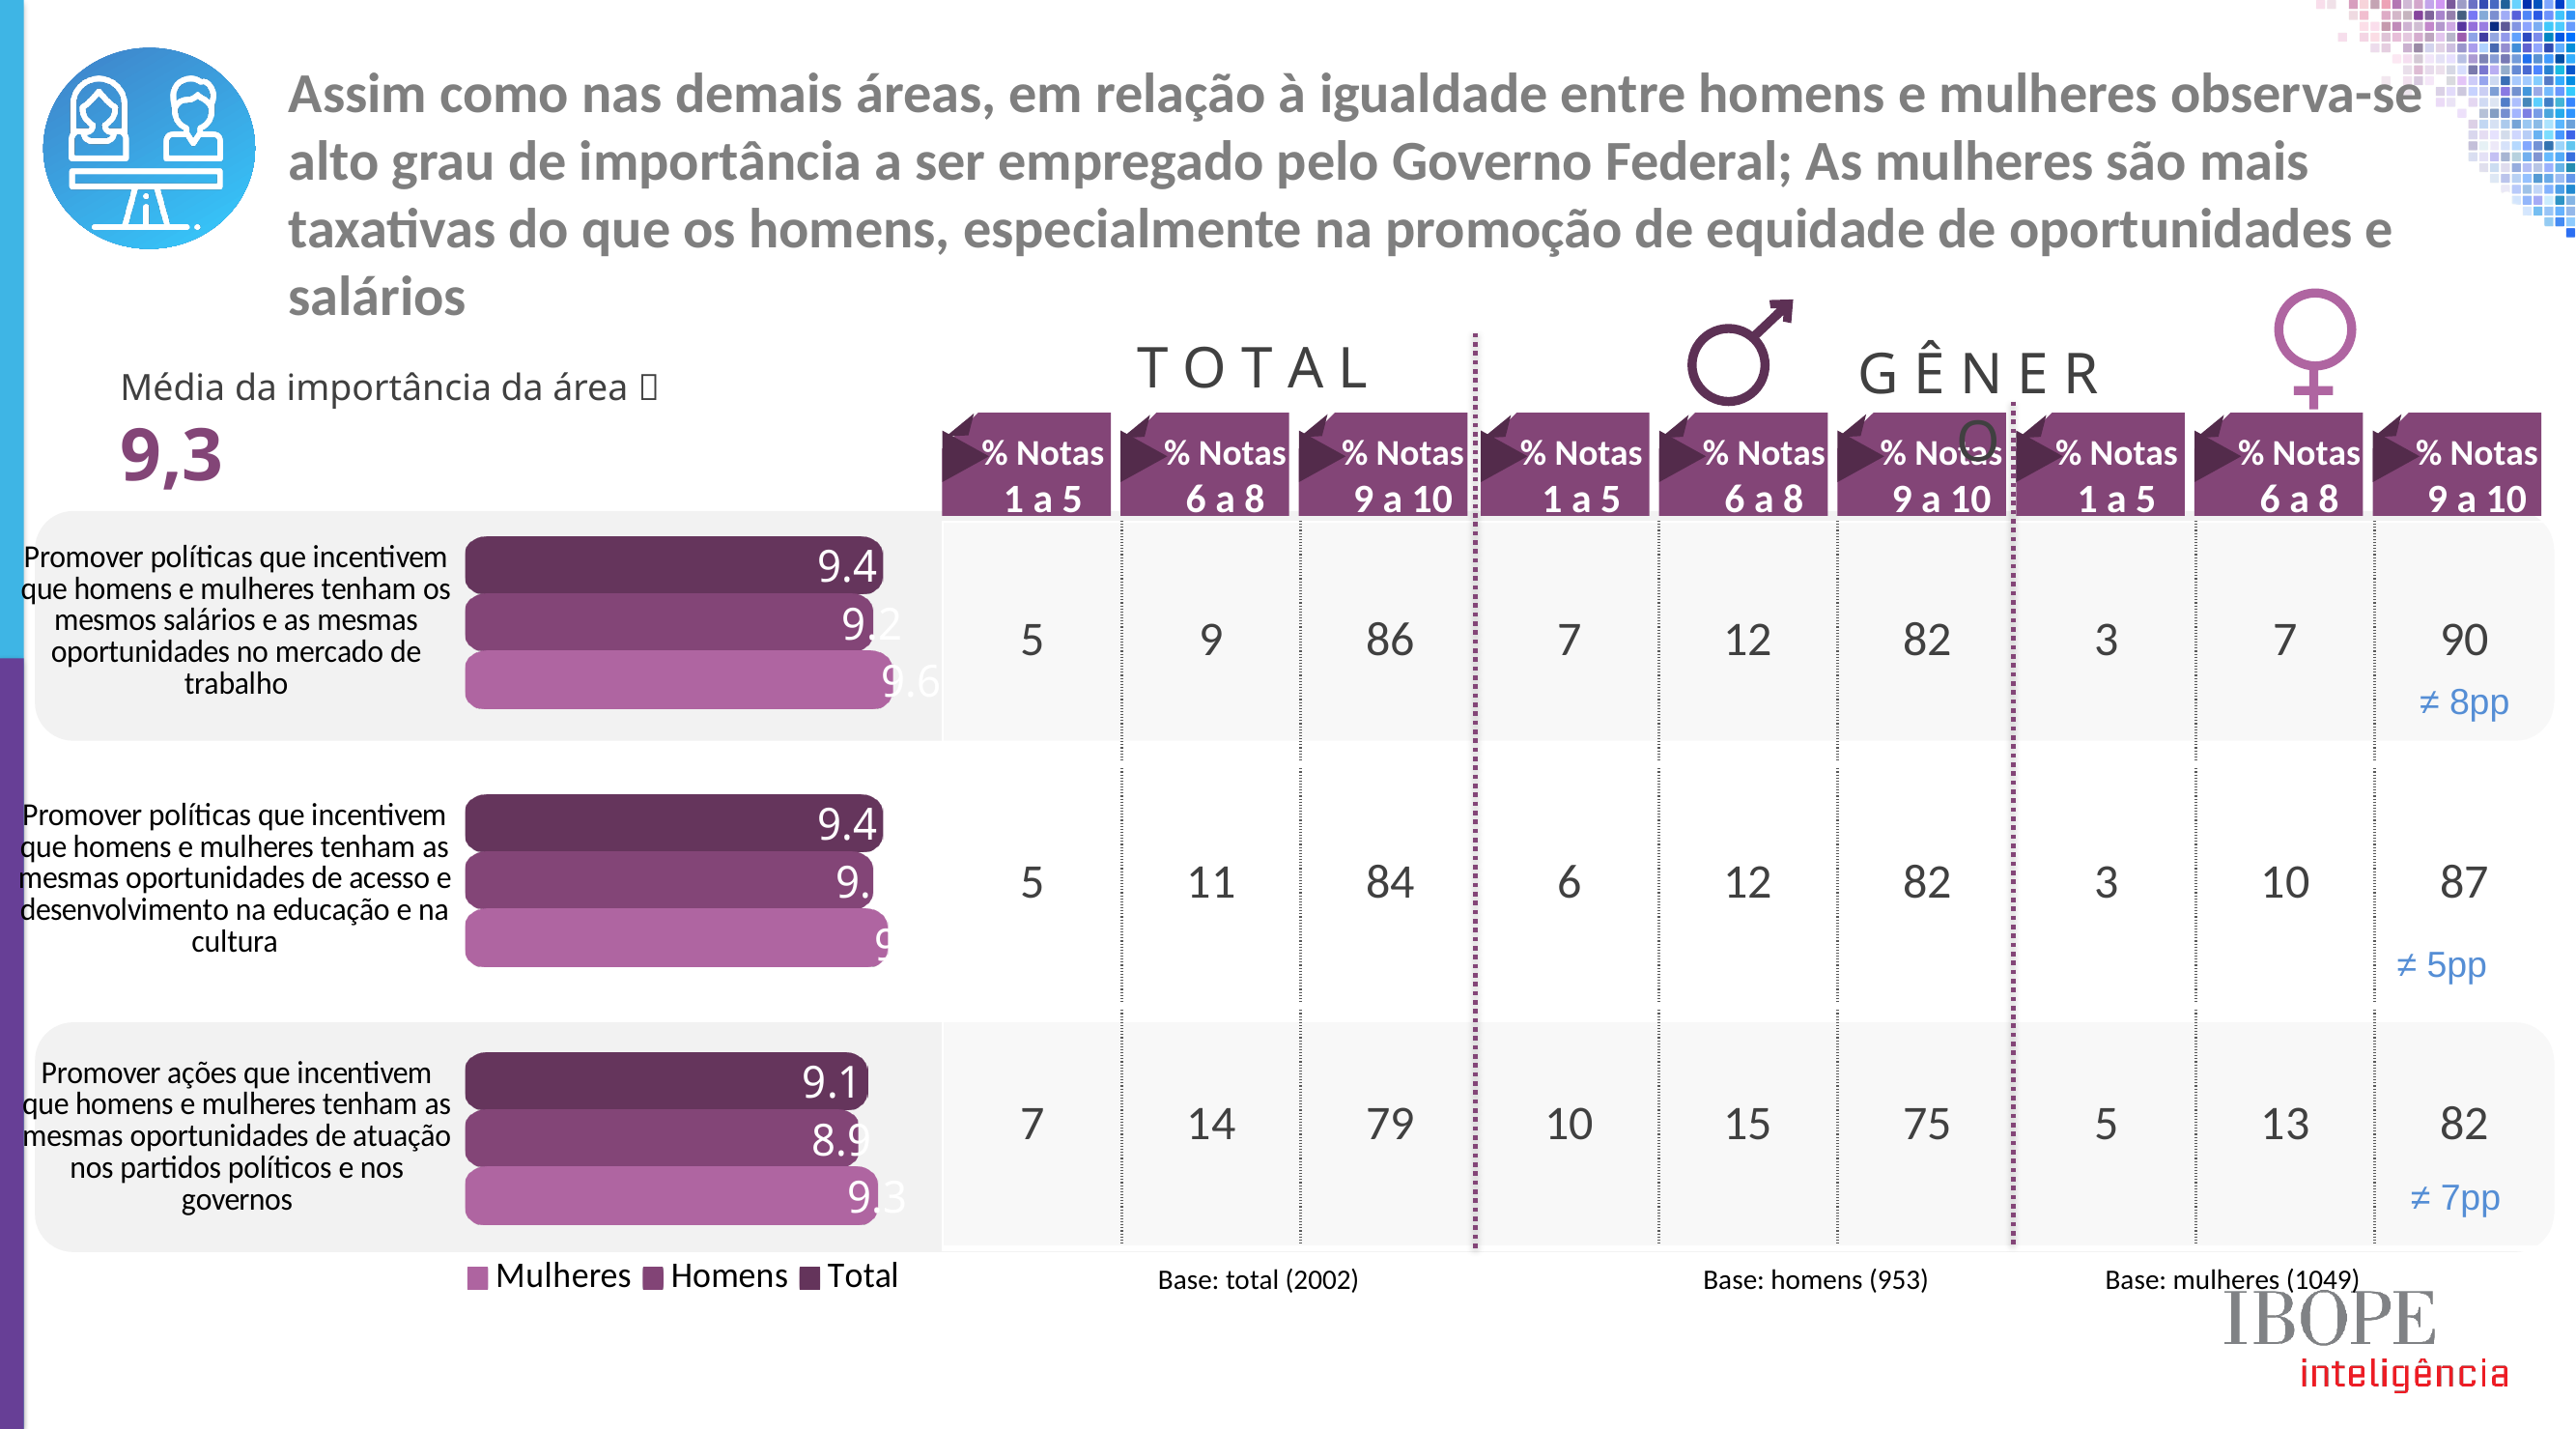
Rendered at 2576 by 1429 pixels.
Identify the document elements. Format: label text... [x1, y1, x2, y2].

table_cell 79 [1301, 1009, 1469, 1245]
table_cell 11 [1121, 766, 1301, 1004]
text_box Base: homens (953) [1688, 1253, 1985, 1302]
table_header 90 [2375, 529, 2554, 761]
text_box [2016, 412, 2555, 522]
text_box ≠ 8pp [2405, 671, 2576, 729]
table_cell 84 [1301, 766, 1469, 1004]
chart [17, 430, 943, 1324]
text_box G Ê N E R O [1826, 330, 2131, 411]
table_cell 12 [1658, 766, 1838, 1004]
table_cell 7 [947, 1009, 1121, 1245]
table_cell 6 [1483, 766, 1658, 1004]
table_cell 82 [2375, 1009, 2554, 1245]
picture [2224, 1290, 2507, 1393]
table_header 9 [1121, 529, 1301, 761]
table_header 5 [947, 529, 1121, 761]
table_cell 5 [2019, 1009, 2195, 1245]
table_cell 13 [2195, 1009, 2375, 1245]
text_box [1480, 412, 2015, 522]
picture [2315, 0, 2576, 260]
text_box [2278, 292, 2353, 410]
text_box Média da importância da área  9,3 [97, 353, 749, 429]
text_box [942, 412, 1471, 522]
table_cell 75 [1838, 1009, 2006, 1245]
text_box Assim como nas demais áreas, em relação à igualdade entre homens e mulheres observa-se alto grau de importância a ser empregado pelo Governo Federal; As mulheres são mais taxativas do que os homens, especialmente na promoção de equidade de oportunidades e salários [273, 49, 2475, 243]
text_box Base: total (2002) [1144, 1253, 1440, 1302]
table_header 3 [2019, 529, 2195, 761]
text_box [42, 47, 256, 249]
table_header 7 [2195, 529, 2375, 761]
table_cell 10 [2195, 766, 2375, 1004]
table_header 7 [1483, 529, 1658, 761]
text_box ≠ 5pp [2382, 933, 2566, 991]
table_cell 82 [1838, 766, 2006, 1004]
text_box ≠ 7pp [2396, 1166, 2576, 1224]
table_cell 10 [1483, 1009, 1658, 1245]
text_box T O T A L [1093, 325, 1412, 407]
table_cell 87 [2375, 766, 2554, 1004]
table_cell 5 [947, 766, 1121, 1004]
table_header 82 [1838, 529, 2006, 761]
table_cell 14 [1121, 1009, 1301, 1245]
text_box Base: mulheres (1049) [2090, 1253, 2406, 1302]
table_header 12 [1658, 529, 1838, 761]
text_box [1691, 299, 1794, 402]
table_cell 3 [2019, 766, 2195, 1004]
table_cell 15 [1658, 1009, 1838, 1245]
table_header 86 [1301, 529, 1469, 761]
